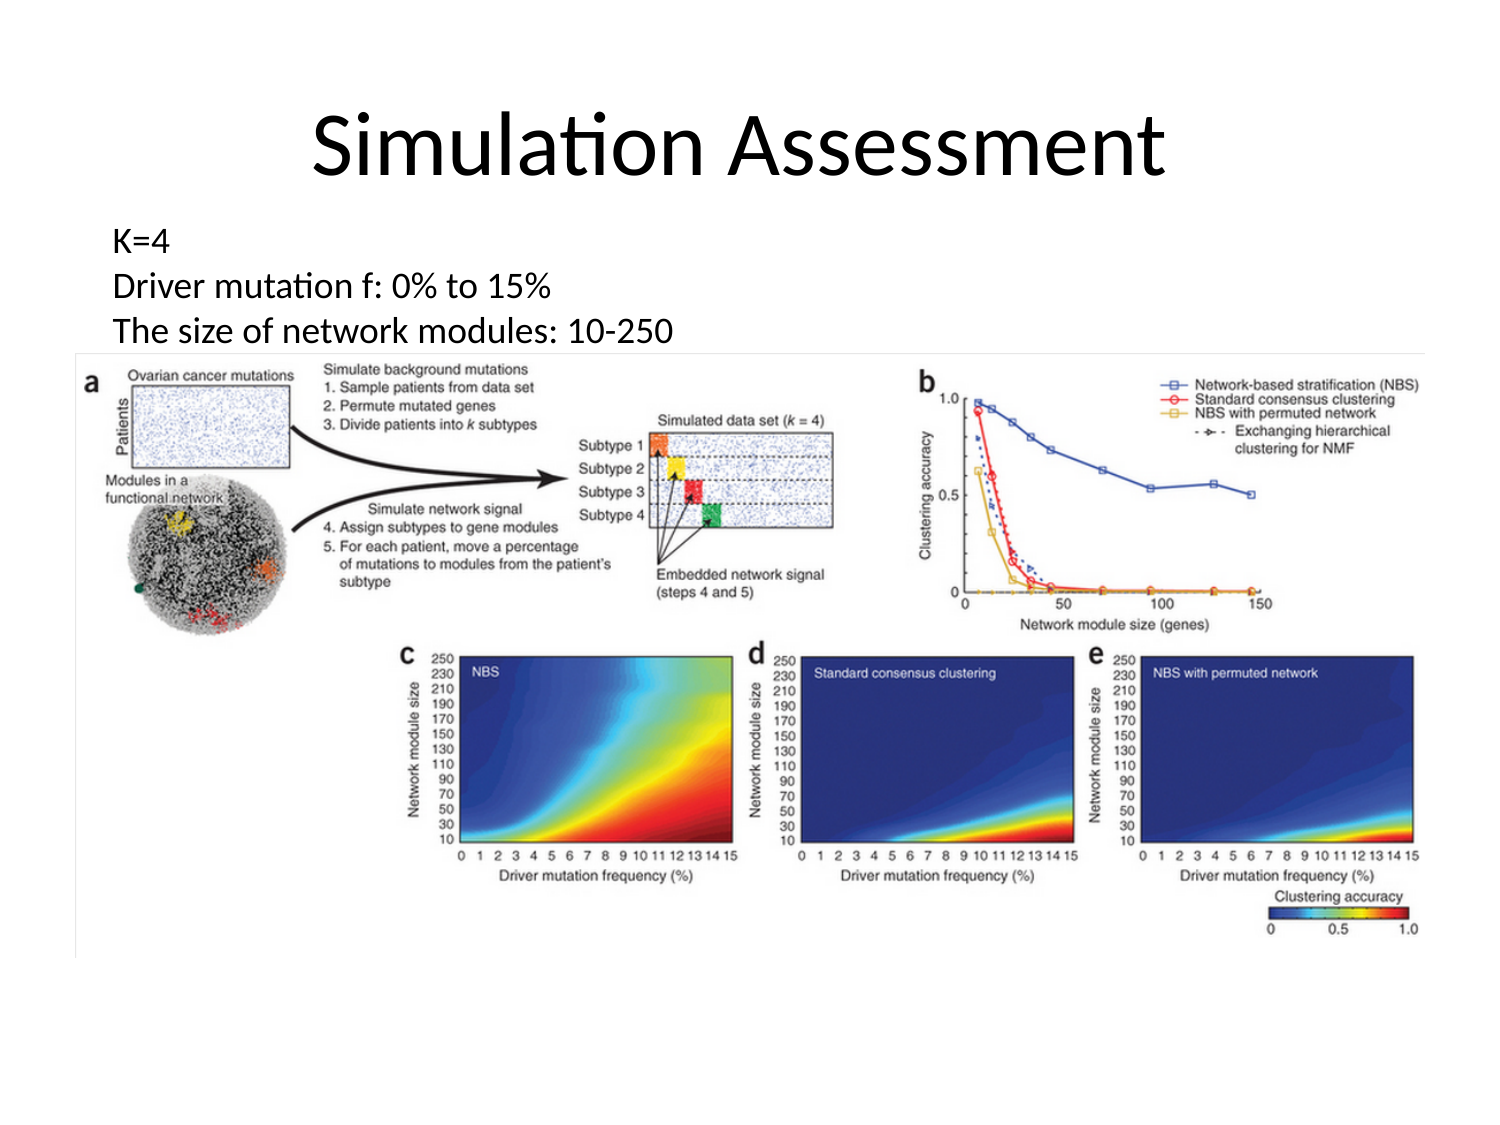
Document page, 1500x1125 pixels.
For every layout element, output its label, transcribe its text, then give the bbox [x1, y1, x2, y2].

text_box K=4 Driver mutation f: 0% to 15% The size of network modules: 10-250 [97, 208, 717, 282]
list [74, 284, 1426, 1028]
title Simulation Assessment [75, 45, 1425, 233]
